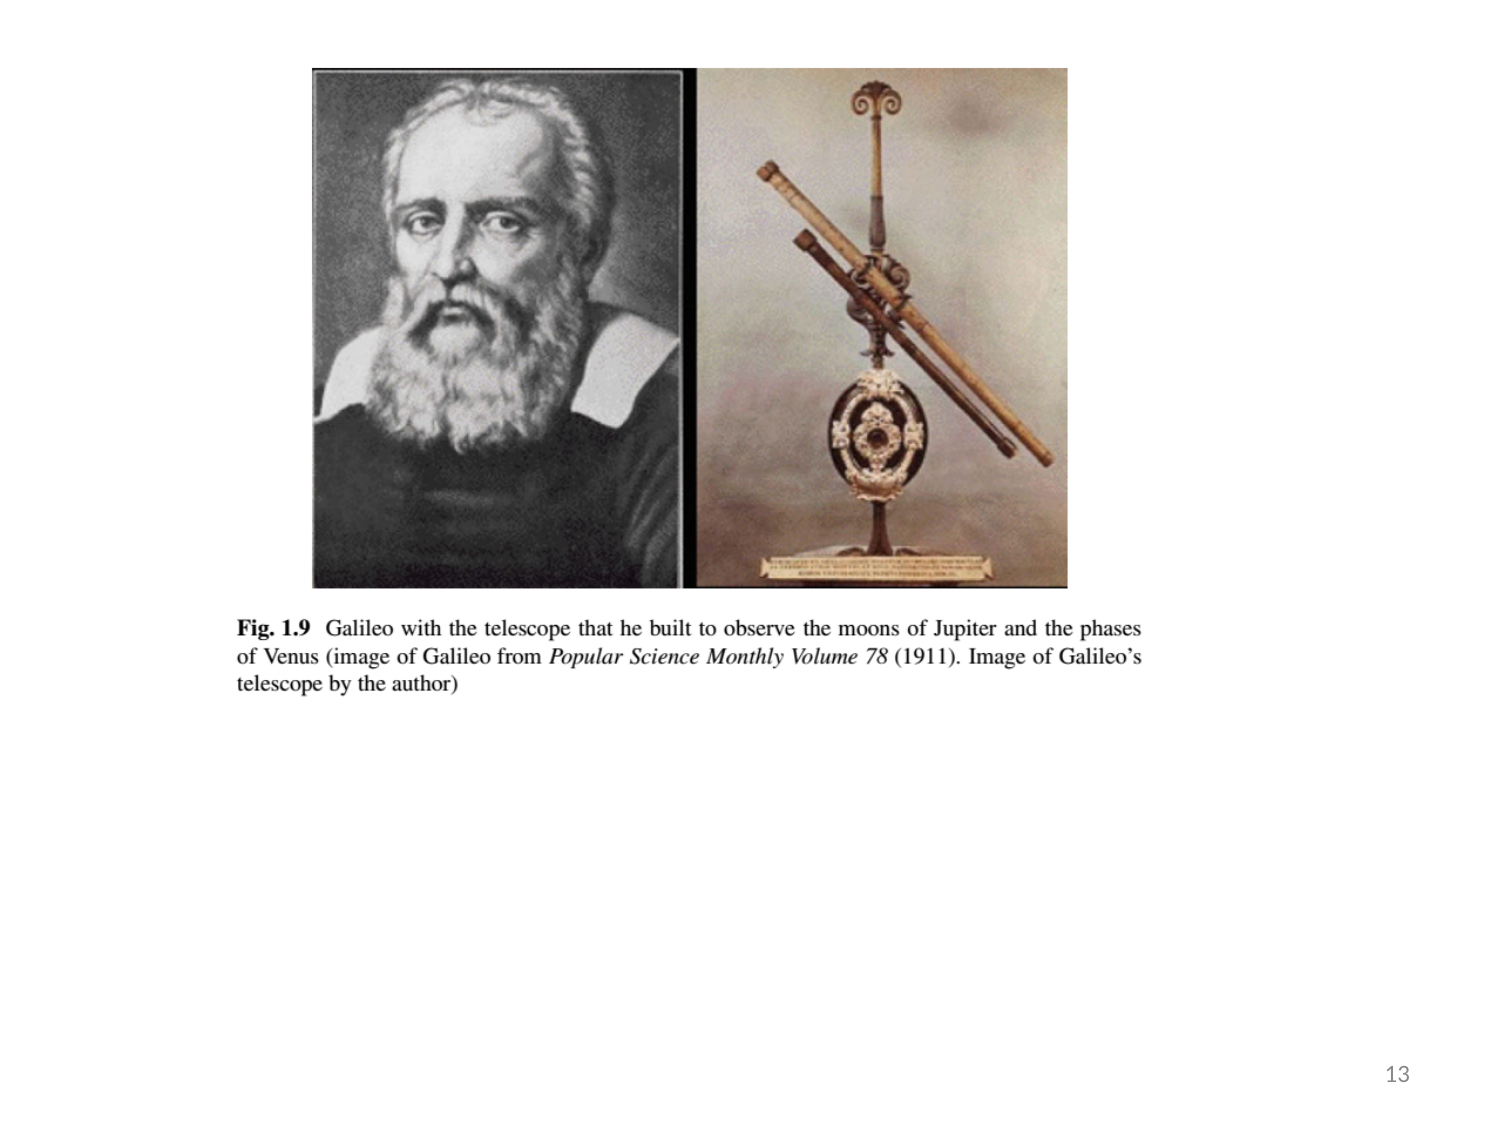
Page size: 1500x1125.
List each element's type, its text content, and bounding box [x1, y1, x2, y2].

slide_number 13 [1074, 1042, 1425, 1103]
picture [229, 54, 1158, 706]
